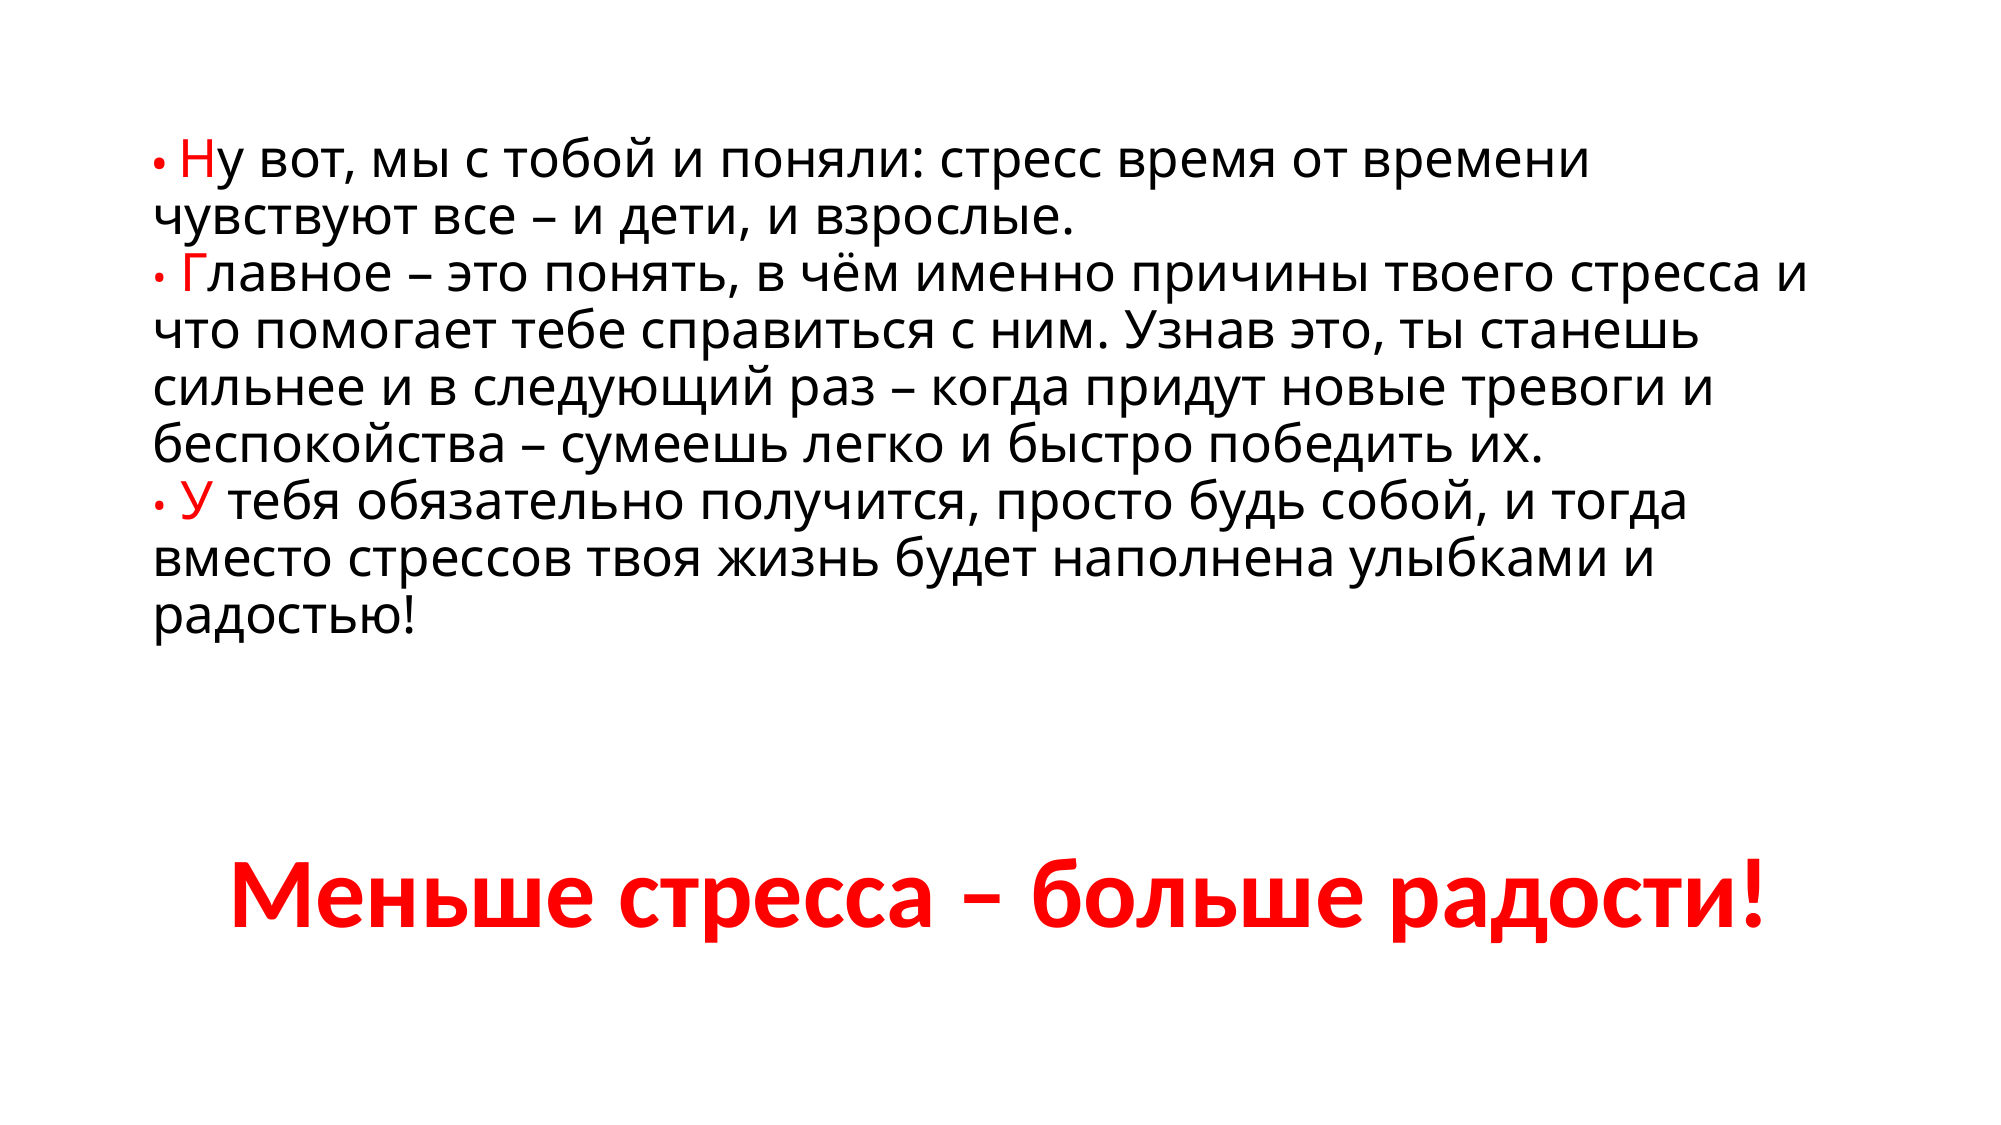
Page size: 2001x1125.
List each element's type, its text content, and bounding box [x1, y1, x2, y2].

list Меньше стресса – больше радости! [137, 833, 1863, 1062]
title • Ну вот, мы с тобой и поняли: стресс время от времени чувствуют все – и дети, и взрослые. • Главное – это понять, в чём именно причины твоего стресса и что помогает тебе справиться с ним. Узнав это, ты станешь сильнее и в следующий раз – когда придут новые тревоги и беспокойства – сумеешь легко и быстро победить их. • У тебя обязательно получится, просто будь собой, и тогда вместо стрессов твоя жизнь будет наполнена улыбками и радостью! [137, 59, 1863, 722]
